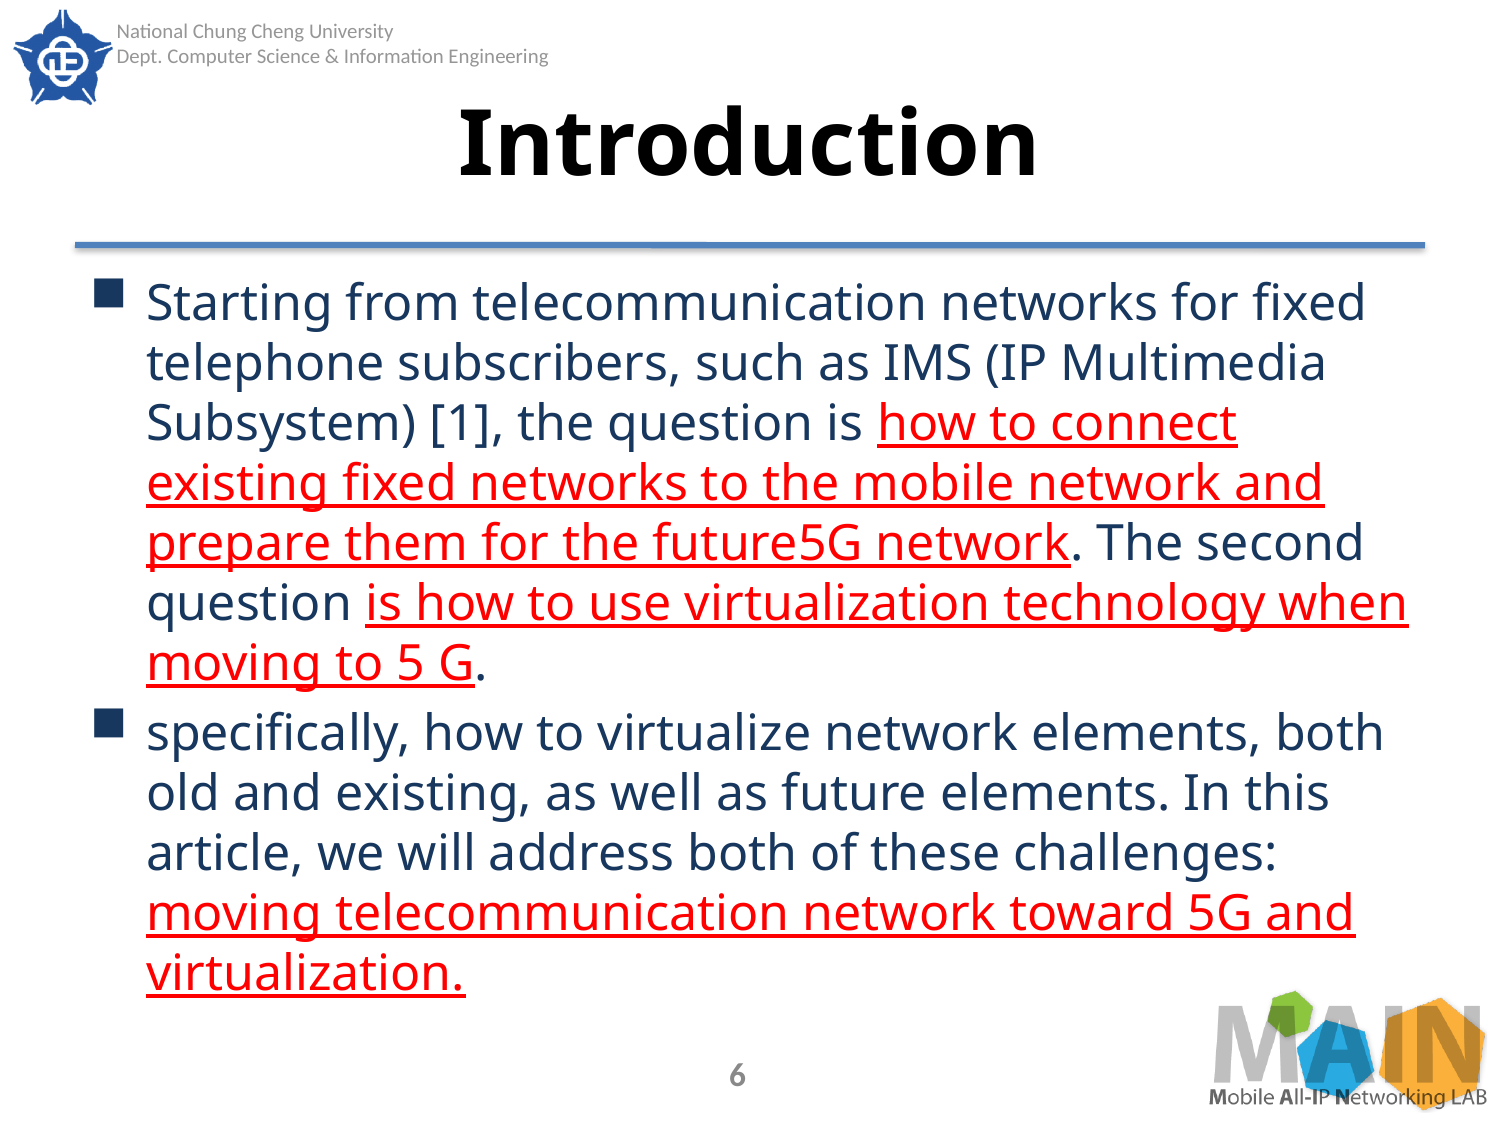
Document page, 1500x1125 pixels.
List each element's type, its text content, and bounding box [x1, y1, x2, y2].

list Starting from telecommunication networks for fixed telephone subscribers, such as IMS (IP Multimedia Subsystem) [1], the question is how to connect existing fixed networks to the mobile network and prepare them for the future5G network. The second question is how to use virtualization technology when moving to 5 G. specifically, how to virtualize network elements, both old and existing, as well as future elements. In this article, we will address both of these challenges: moving telecommunication network toward 5G and virtualization. [75, 262, 1425, 1005]
slide_number 6 [562, 1042, 913, 1103]
picture [1050, 987, 1488, 1113]
title Introduction [75, 45, 1425, 233]
picture [0, 0, 126, 113]
